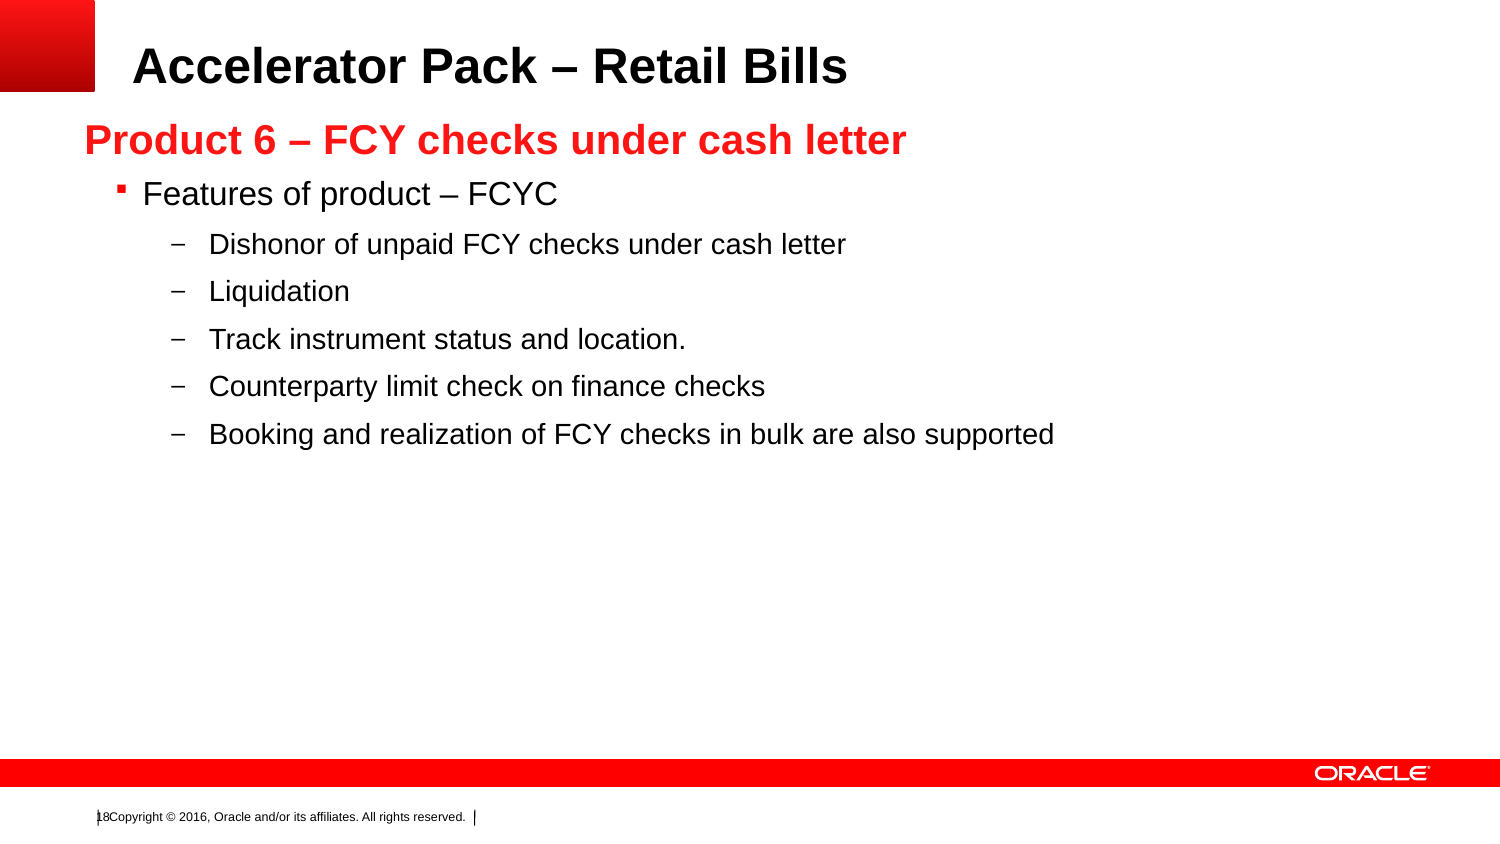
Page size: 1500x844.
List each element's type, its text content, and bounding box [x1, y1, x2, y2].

picture [0, 759, 1500, 787]
title Accelerator Pack – Retail Bills [131, 40, 1482, 100]
list Features of product – FCYC Dishonor of unpaid FCY checks under cash letter Liquidation Track instrument status and location. Counterparty limit check on finance checks Booking and realization of FCY checks in bulk are also supported [105, 172, 1456, 491]
list Product 6 – FCY checks under cash letter [84, 112, 1435, 163]
